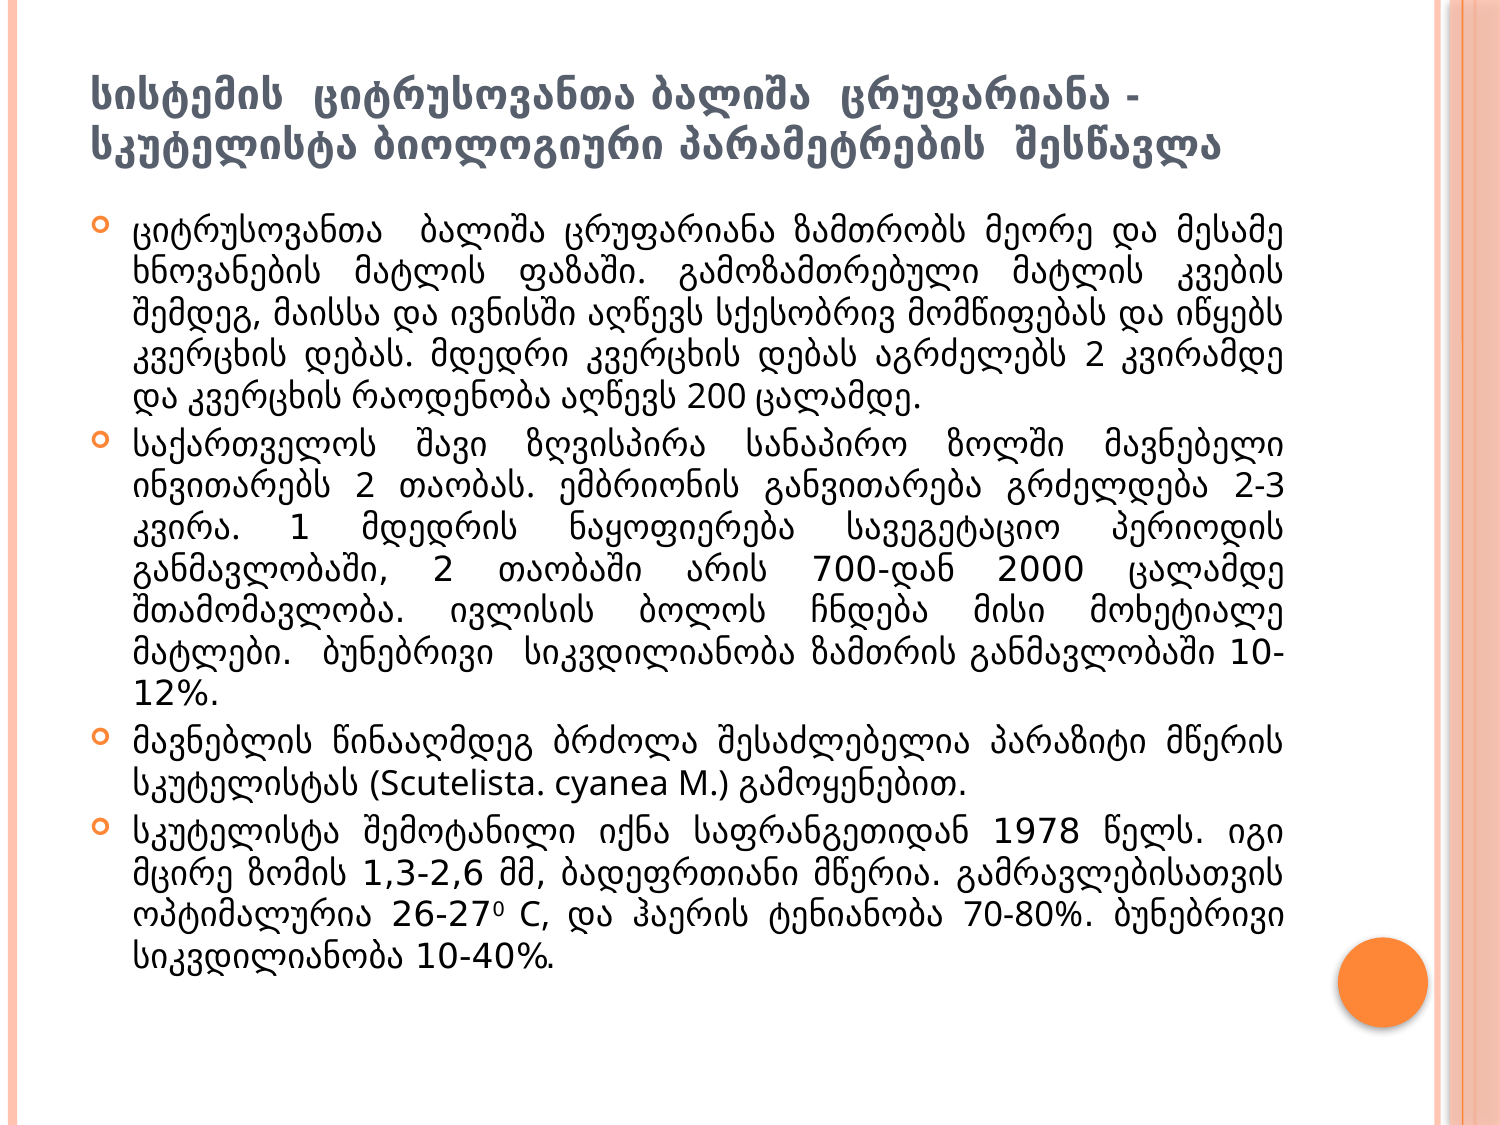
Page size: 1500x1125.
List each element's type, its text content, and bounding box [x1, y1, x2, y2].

list ციტრუსოვანთა ბალიშა ცრუფარიანა ზამთრობს მეორე და მესამე ხნოვანების მატლის ფაზაში. გამოზამთრებული მატლის კვების შემდეგ, მაისსა და ივნისში აღწევს სქესობრივ მომწიფებას და იწყებს კვერცხის დებას. მდედრი კვერცხის დებას აგრძელებს 2 კვირამდე და კვერცხის რაოდენობა აღწევს 200 ცალამდე. საქართველოს შავი ზღვისპირა სანაპირო ზოლში მავნებელი ინვითარებს 2 თაობას. ემბრიონის განვითარება გრძელდება 2-3 კვირა. 1 მდედრის ნაყოფიერება სავეგეტაციო პერიოდის განმავლობაში, 2 თაობაში არის 700-დან 2000 ცალამდე შთამომავლობა. ივლისის ბოლოს ჩნდება მისი მოხეტიალე მატლები. ბუნებრივი სიკვდილიანობა ზამთრის განმავლობაში 10-12%. მავნებლის წინააღმდეგ ბრძოლა შესაძლებელია პარაზიტი მწერის სკუტელისტას (Scutelista. cyanea M.) გამოყენებით. სკუტელისტა შემოტანილი იქნა საფრანგეთიდან 1978 წელს. იგი მცირე ზომის 1,3-2,6 მმ, ბადეფრთიანი მწერია. გამრავლებისათვის ოპტიმალურია 26-270 C, და ჰაერის ტენიანობა 70-80%. ბუნებრივი სიკვდილიანობა 10-40%. [75, 200, 1300, 1062]
title სისტემის ციტრუსოვანთა ბალიშა ცრუფარიანა - სკუტელისტა ბიოლოგიური პარამეტრების შესწავლა [75, 45, 1300, 175]
